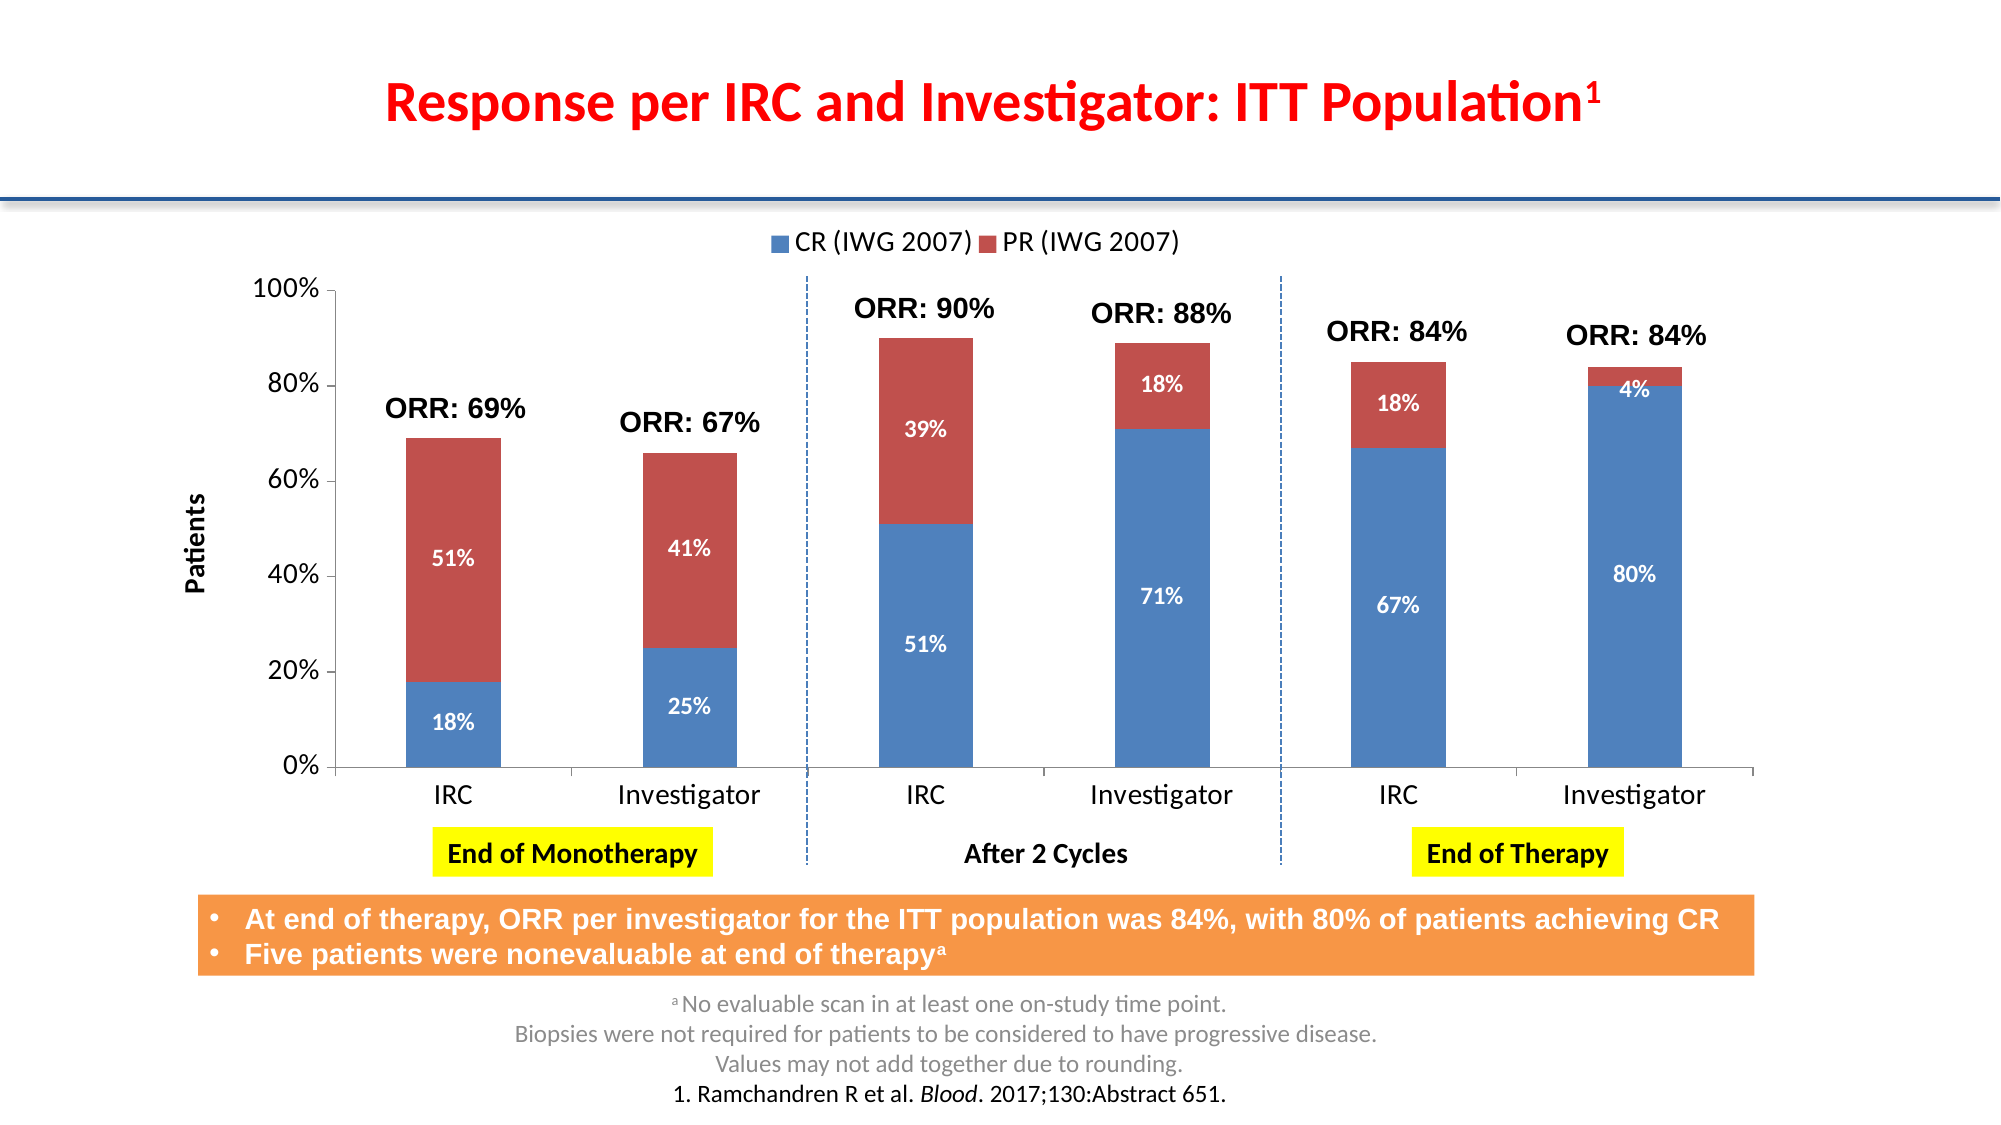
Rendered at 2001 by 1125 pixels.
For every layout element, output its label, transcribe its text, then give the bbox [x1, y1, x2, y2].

title Response per IRC and Investigator: ITT Population1 [39, 16, 1960, 180]
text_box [173, 193, 1780, 878]
footer a No evaluable scan in at least one on-study time point. Biopsies were not required for patients to be considered to have progressive disease. Values may not add together due to rounding. 1. Ramchandren R et al. Blood. 2017;130:Abstract 651. [338, 1014, 1569, 1075]
text_box At end of therapy, ORR per investigator for the ITT population was 84%, with 80% of patients achieving CR Five patients were nonevaluable at end of therapya [198, 894, 1755, 976]
